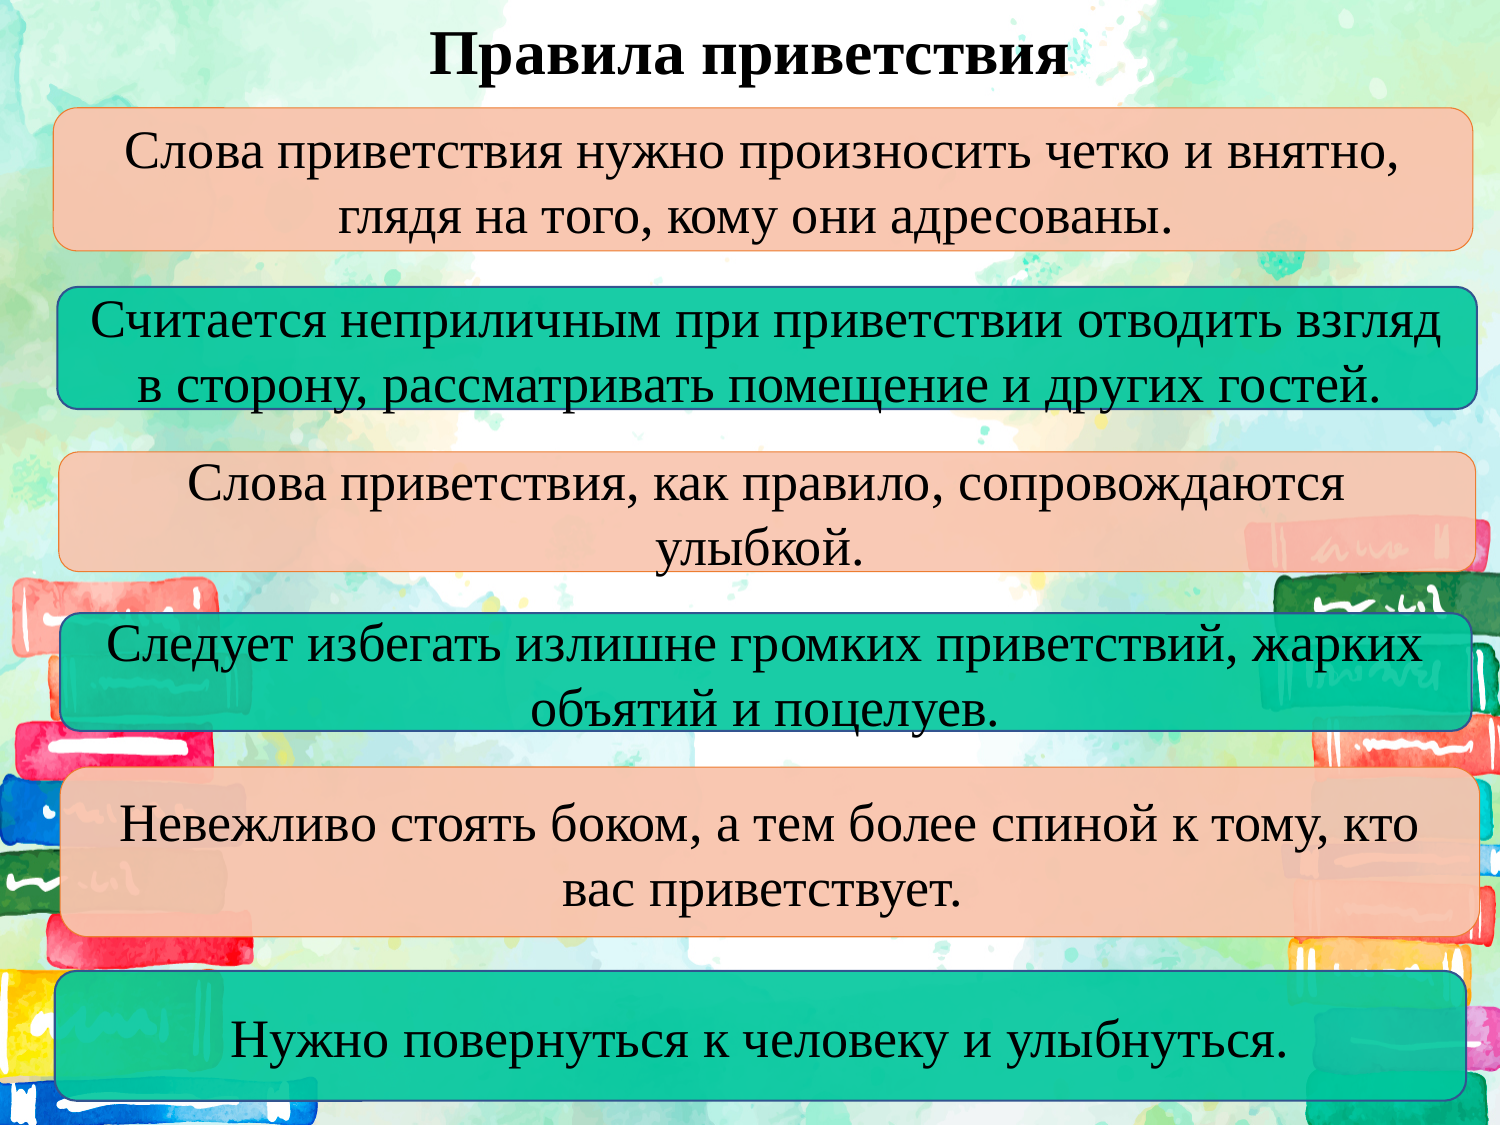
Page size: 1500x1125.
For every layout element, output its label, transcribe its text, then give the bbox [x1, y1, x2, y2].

text_box Следует избегать излишне громких приветствий, жарких объятий и поцелуев. [59, 612, 1473, 732]
text_box Слова приветствия, как правило, сопровождаются улыбкой. [58, 451, 1477, 573]
text_box Невежливо стоять боком, а тем более спиной к тому, кто вас приветствует. [59, 766, 1481, 938]
title Правила приветствия [103, 12, 1397, 96]
text_box Слова приветствия нужно произносить четко и внятно, глядя на того, кому они адресованы. [52, 107, 1474, 252]
text_box Нужно повернуться к человеку и улыбнуться. [53, 969, 1468, 1102]
picture [0, 0, 1500, 1125]
text_box Считается неприличным при приветствии отводить взгляд в сторону, рассматривать помещение и других гостей. [56, 285, 1478, 411]
